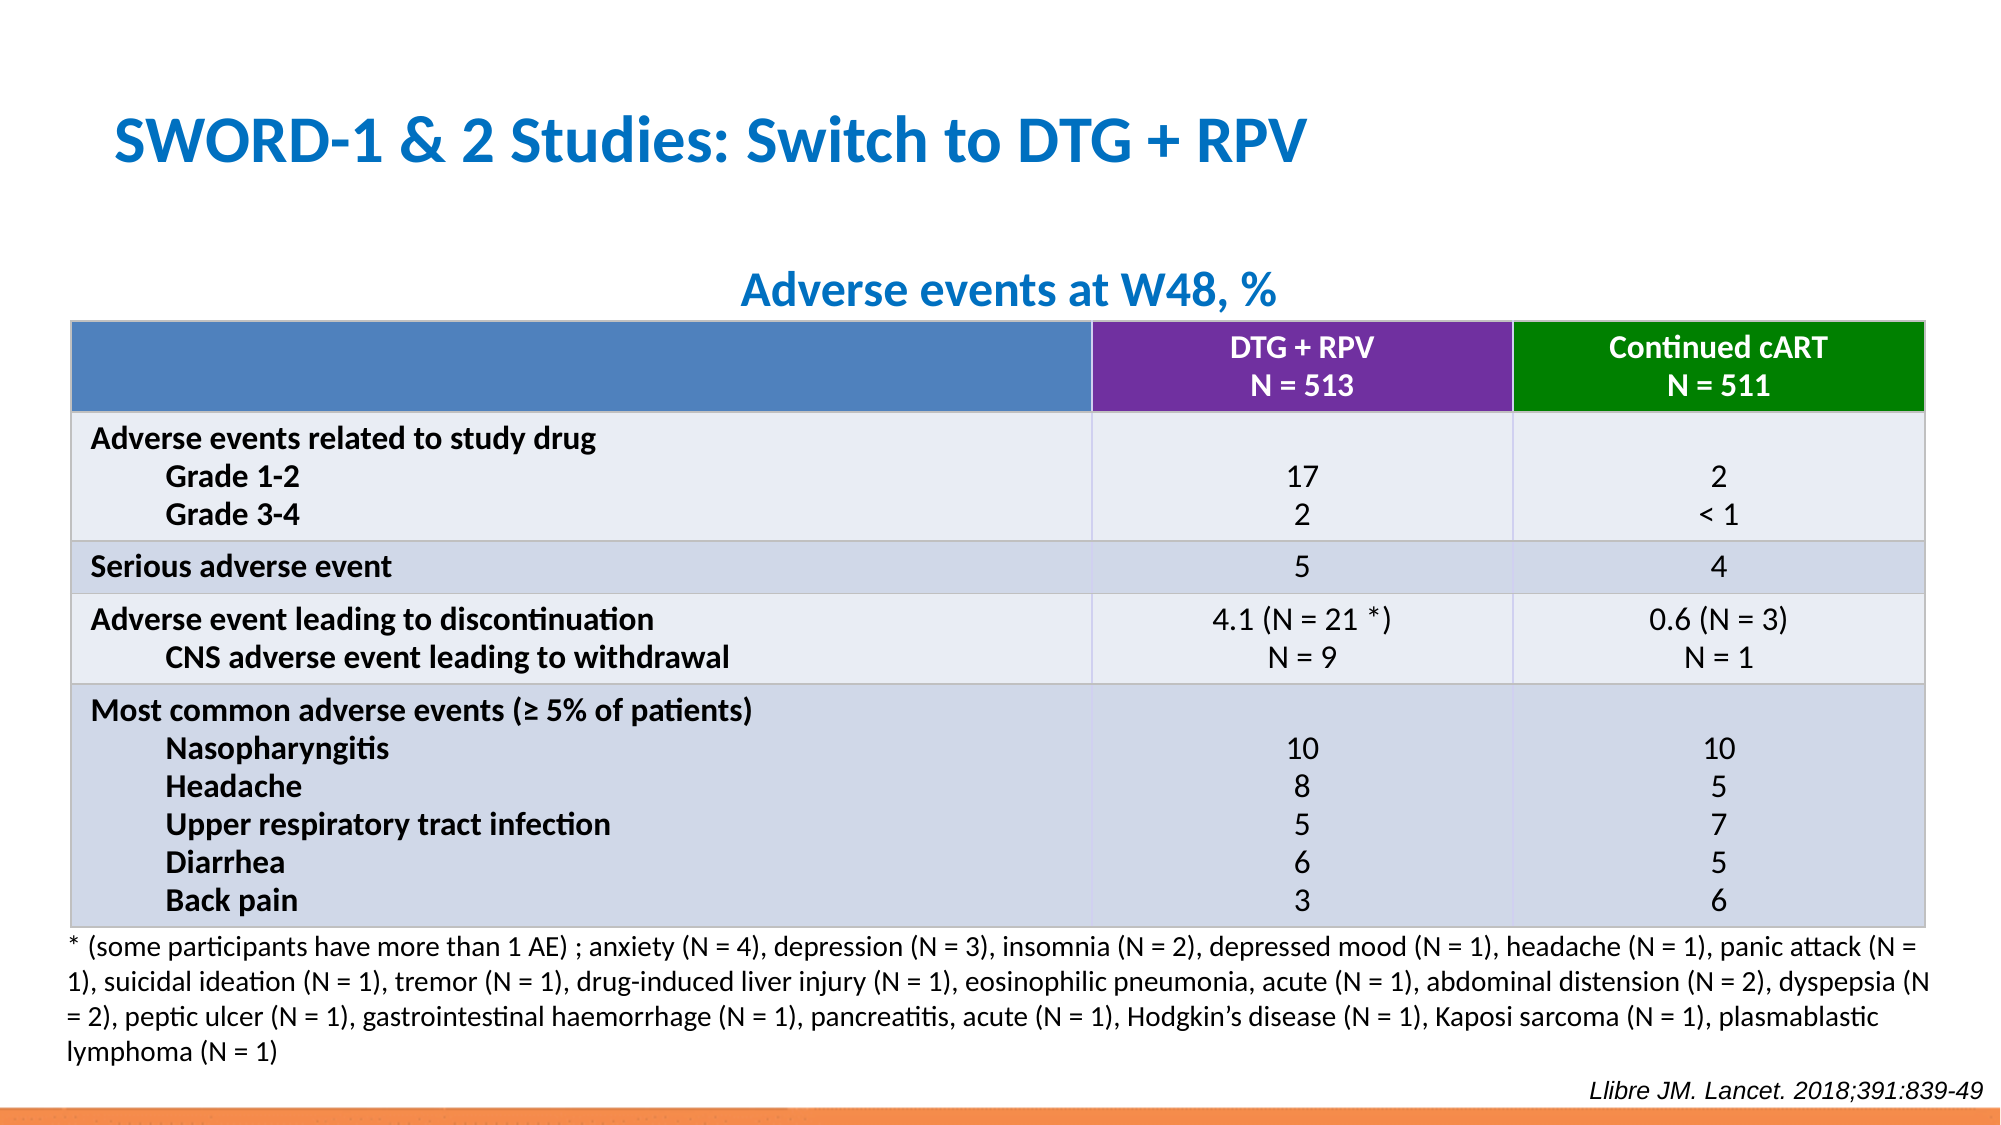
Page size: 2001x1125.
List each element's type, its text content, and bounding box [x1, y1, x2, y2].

table_cell 2 < 1 [1514, 413, 1924, 540]
table_header [72, 322, 1091, 411]
table_header DTG + RPV N = 513 [1093, 322, 1512, 411]
table_cell 0.6 (N = 3) N = 1 [1514, 594, 1924, 683]
table_cell 10 8 5 6 3 [1093, 685, 1512, 919]
title SWORD-1 & 2 Studies: Switch to DTG + RPV [99, 42, 1900, 230]
text_box * (some participants have more than 1 AE) ; anxiety (N = 4), depression (N = 3), insomnia (N = 2), depressed mood (N = 1), headache (N = 1), panic attack (N = 1), suicidal ideation (N = 1), tremor (N = 1), drug-induced liver injury (N = 1), eosinophilic pneumonia, acute (N = 1), abdominal distension (N = 2), dyspepsia (N = 2), peptic ulcer (N = 1), gastrointestinal haemorrhage (N = 1), pancreatitis, acute (N = 1), Hodgkin’s disease (N = 1), Kaposi sarcoma (N = 1), plasmablastic lymphoma (N = 1) [51, 919, 1948, 1075]
table_cell Serious adverse event [72, 542, 1091, 593]
picture [0, 0, 2001, 1125]
table_cell Most common adverse events (≥ 5% of patients) Nasopharyngitis Headache Upper respiratory tract infection Diarrhea Back pain [72, 685, 1091, 919]
table_cell 10 5 7 5 6 [1514, 685, 1924, 919]
text_box Llibre JM. Lancet. 2018;391:839-49 [1574, 1070, 2000, 1113]
table_cell Adverse events related to study drug Grade 1-2 Grade 3-4 [72, 413, 1091, 540]
table_cell 4 [1514, 542, 1924, 593]
table_cell 5 [1093, 542, 1512, 593]
table_header Continued cART N = 511 [1514, 322, 1924, 411]
text_box Adverse events at W48, % [725, 248, 1293, 324]
table_cell Adverse event leading to discontinuation CNS adverse event leading to withdrawal [72, 594, 1091, 683]
table_cell 4.1 (N = 21 *) N = 9 [1093, 594, 1512, 683]
table_cell 17 2 [1093, 413, 1512, 540]
